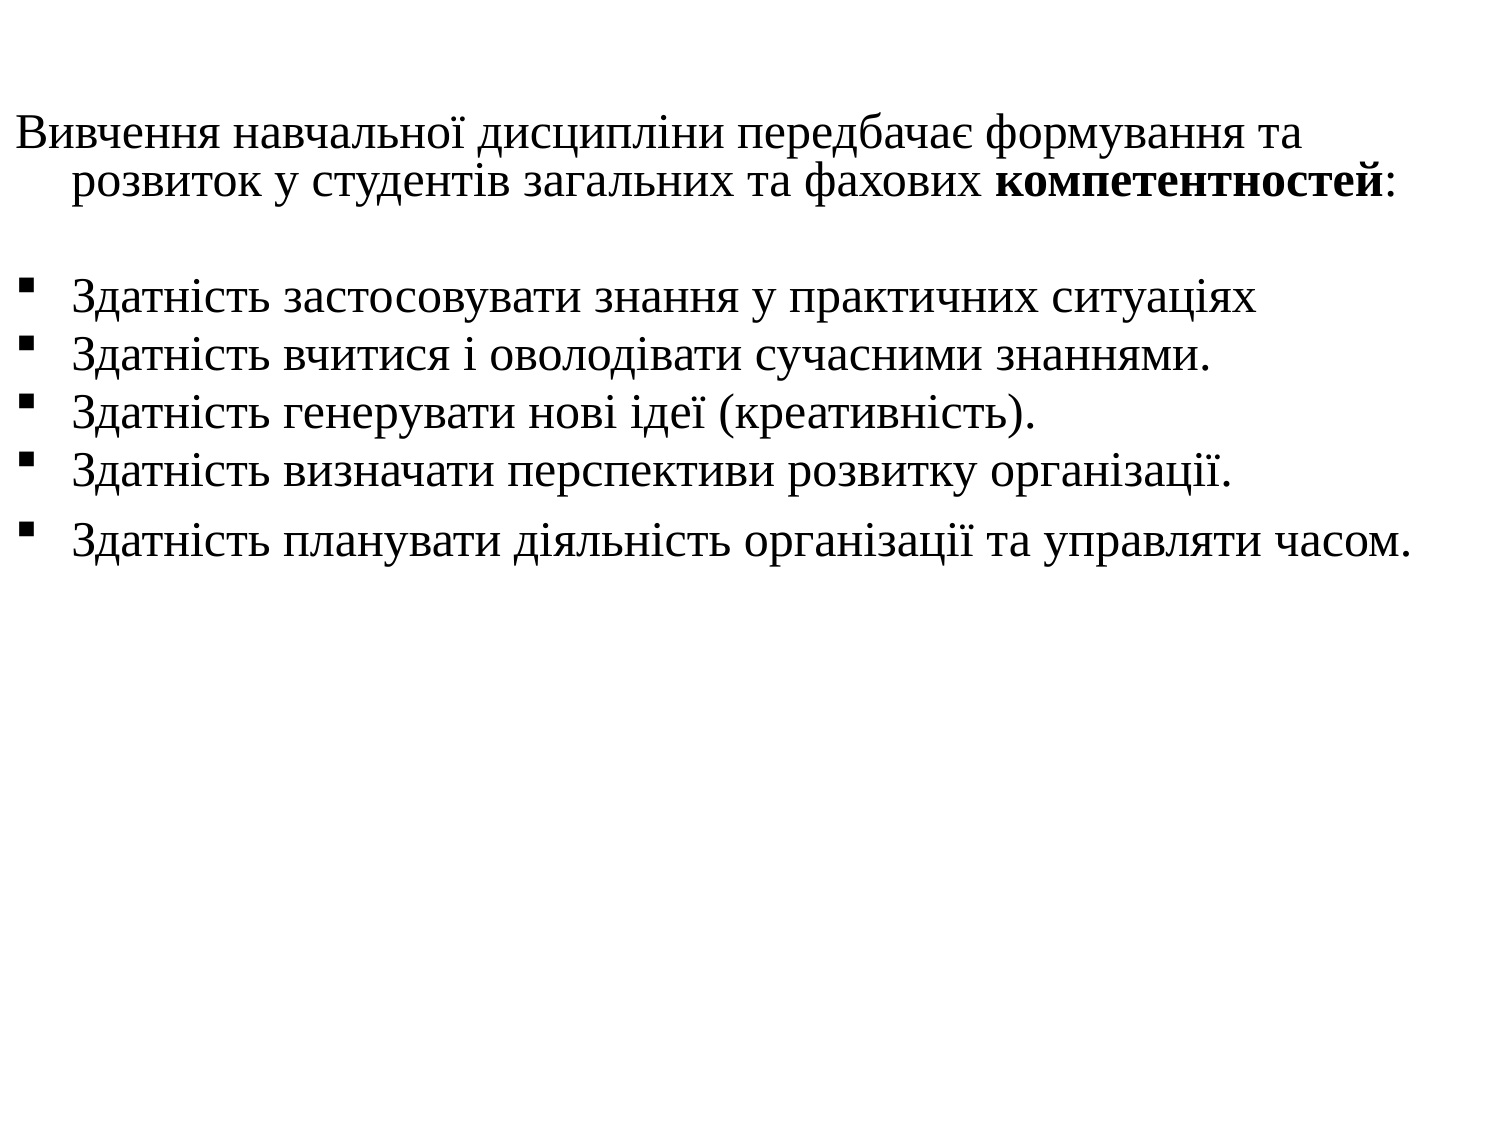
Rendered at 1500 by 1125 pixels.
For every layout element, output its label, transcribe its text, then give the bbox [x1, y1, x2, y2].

list Вивчення навчальної дисципліни передбачає формування та розвиток у студентів загальних та фахових компетентностей: Здатність застосовувати знання у практичних ситуаціях Здатність вчитися і оволодівати сучасними знаннями. Здатність генерувати нові ідеї (креативність). Здатність визначати перспективи розвитку організації. Здатність планувати діяльність організації та управляти часом. [0, 0, 1500, 1125]
